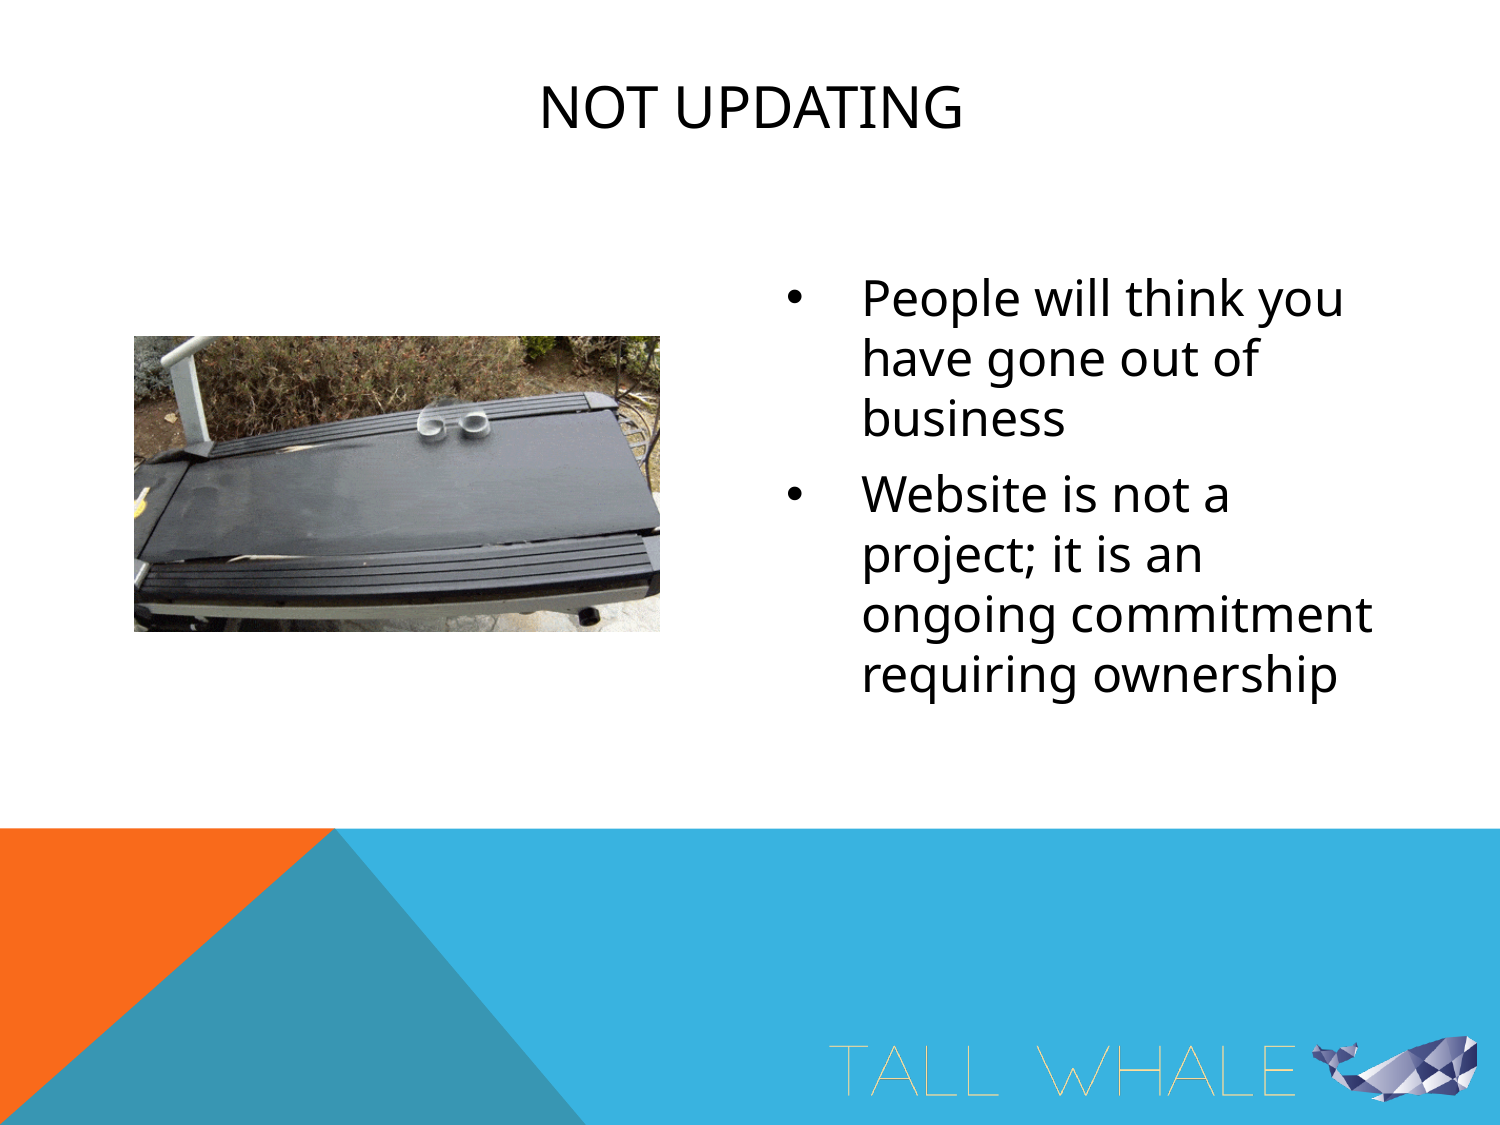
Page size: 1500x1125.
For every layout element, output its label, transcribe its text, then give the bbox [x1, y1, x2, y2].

title Not Updating [135, 60, 1369, 150]
picture [824, 1035, 1477, 1102]
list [134, 336, 661, 633]
list People will think you have gone out of business Website is not a project; it is an ongoing commitment requiring ownership [771, 179, 1413, 789]
